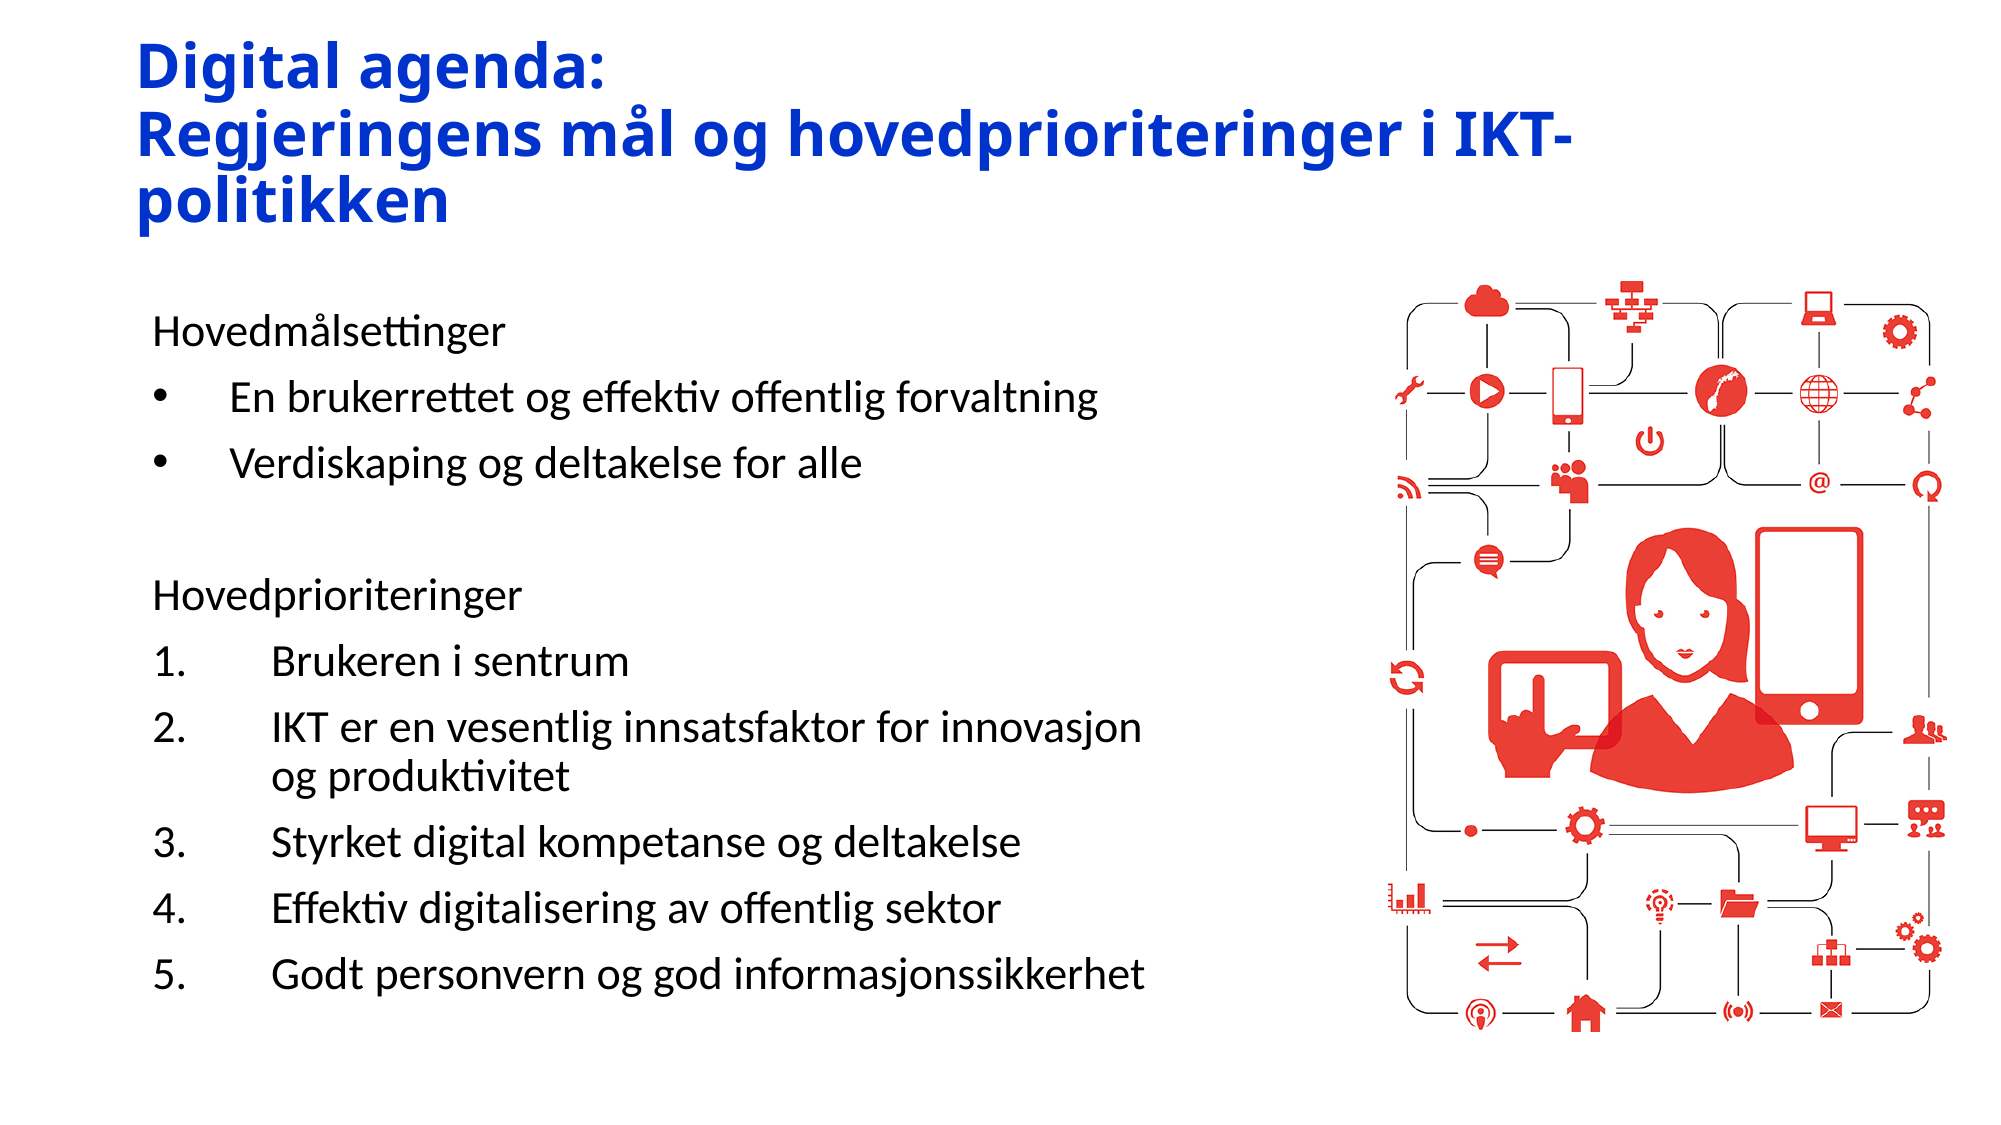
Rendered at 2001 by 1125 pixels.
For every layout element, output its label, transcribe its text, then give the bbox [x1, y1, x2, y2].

title Digital agenda: Regjeringens mål og hovedprioriteringer i IKT-politikken [120, 27, 1846, 245]
list Hovedmålsettinger En brukerrettet og effektiv offentlig forvaltning Verdiskaping og deltakelse for alle Hovedprioriteringer 1. Brukeren i sentrum 2. IKT er en vesentlig innsatsfaktor for innovasjon og produktivitet 3. Styrket digital kompetanse og deltakelse 4. Effektiv digitalisering av offentlig sektor 5. Godt personvern og god informasjonssikkerhet [137, 299, 1388, 1014]
picture [1388, 267, 1947, 1045]
